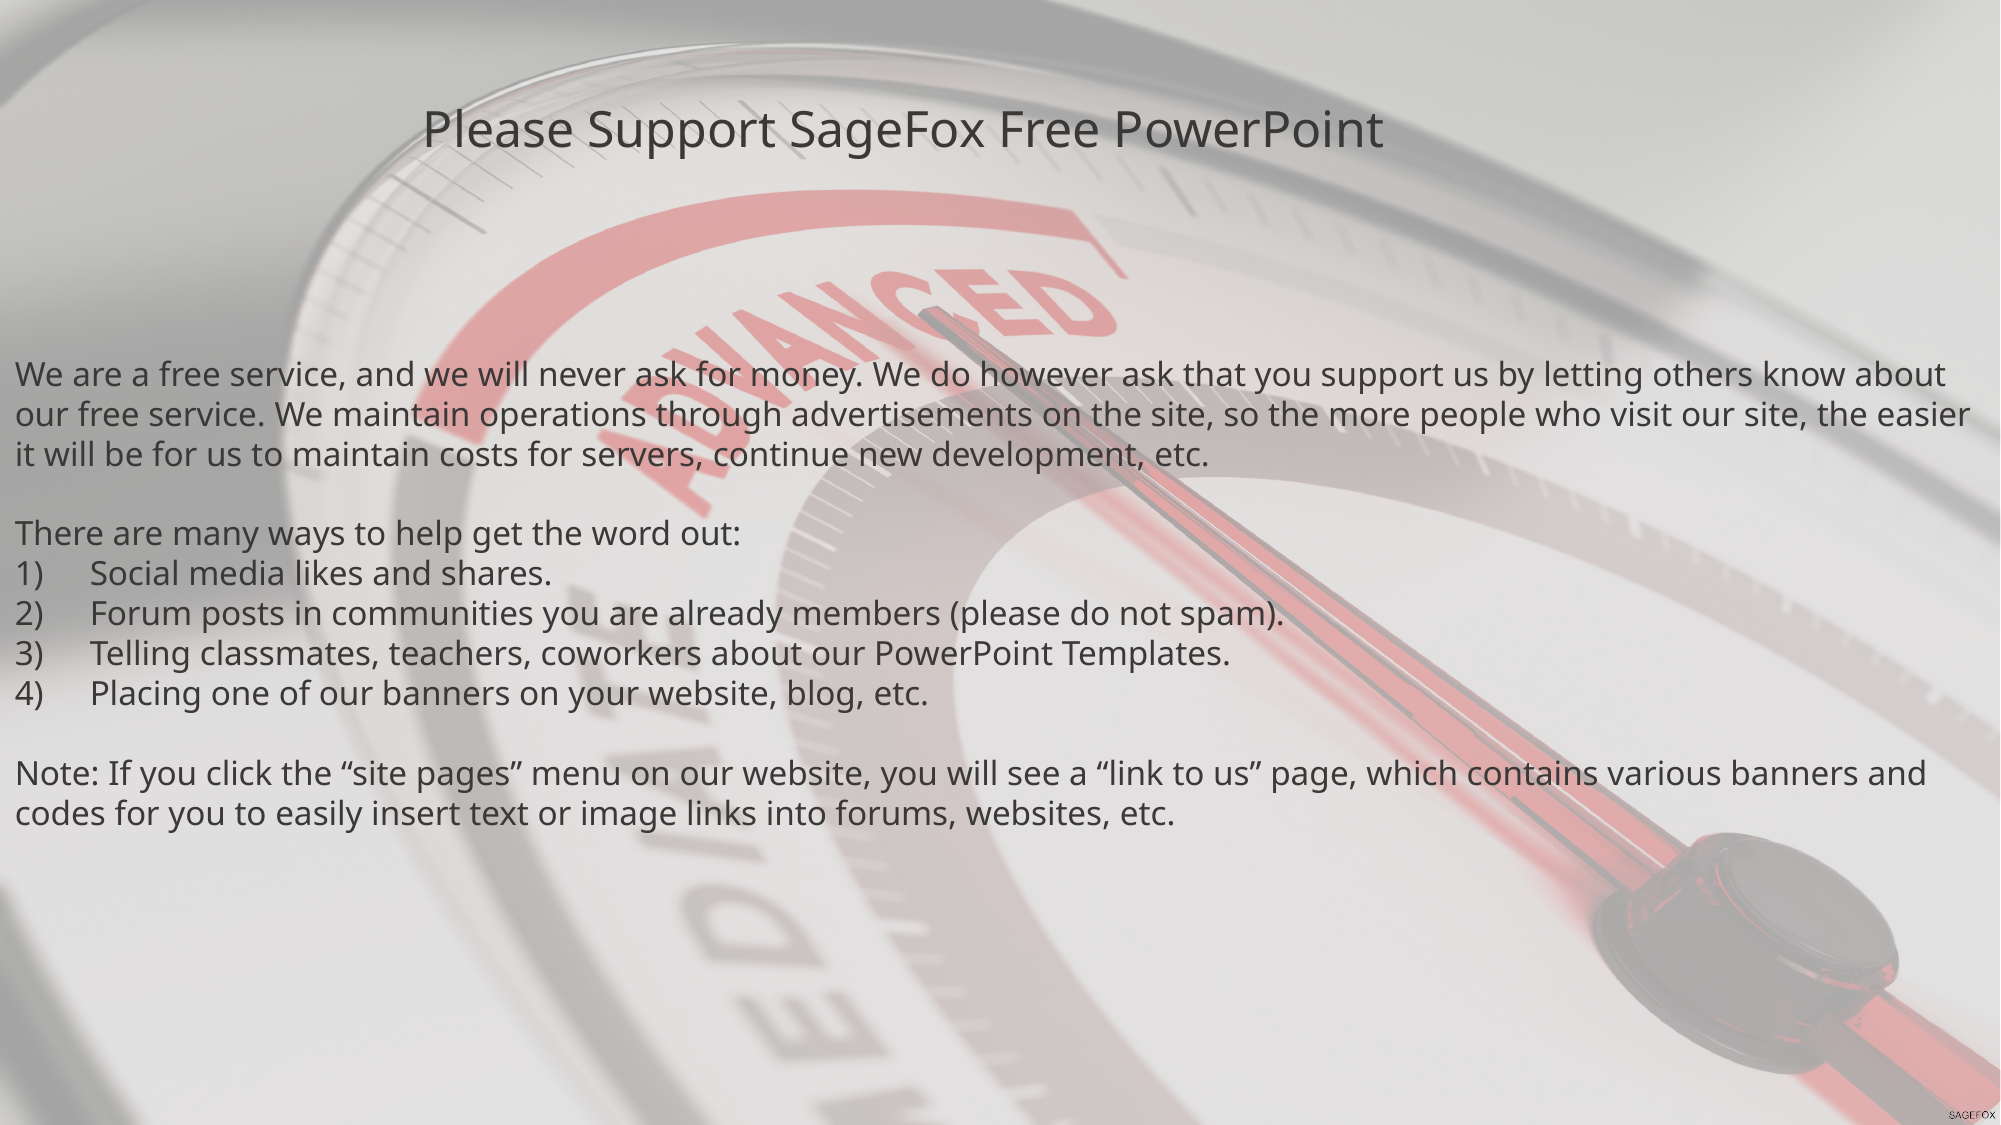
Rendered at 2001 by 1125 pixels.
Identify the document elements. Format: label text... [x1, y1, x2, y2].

title Please Support SageFox Free PowerPoint [363, 72, 1444, 190]
text_box We are a free service, and we will never ask for money. We do however ask that you support us by letting others know about our free service. We maintain operations through advertisements on the site, so the more people who visit our site, the easier it will be for us to maintain costs for servers, continue new development, etc. There are many ways to help get the word out: Social media likes and shares. Forum posts in communities you are already members (please do not spam). Telling classmates, teachers, coworkers about our PowerPoint Templates. Placing one of our banners on your website, blog, etc. Note: If you click the “site pages” menu on our website, you will see a “link to us” page, which contains various banners and codes for you to easily insert text or image links into forums, websites, etc. [0, 0, 2000, 1125]
